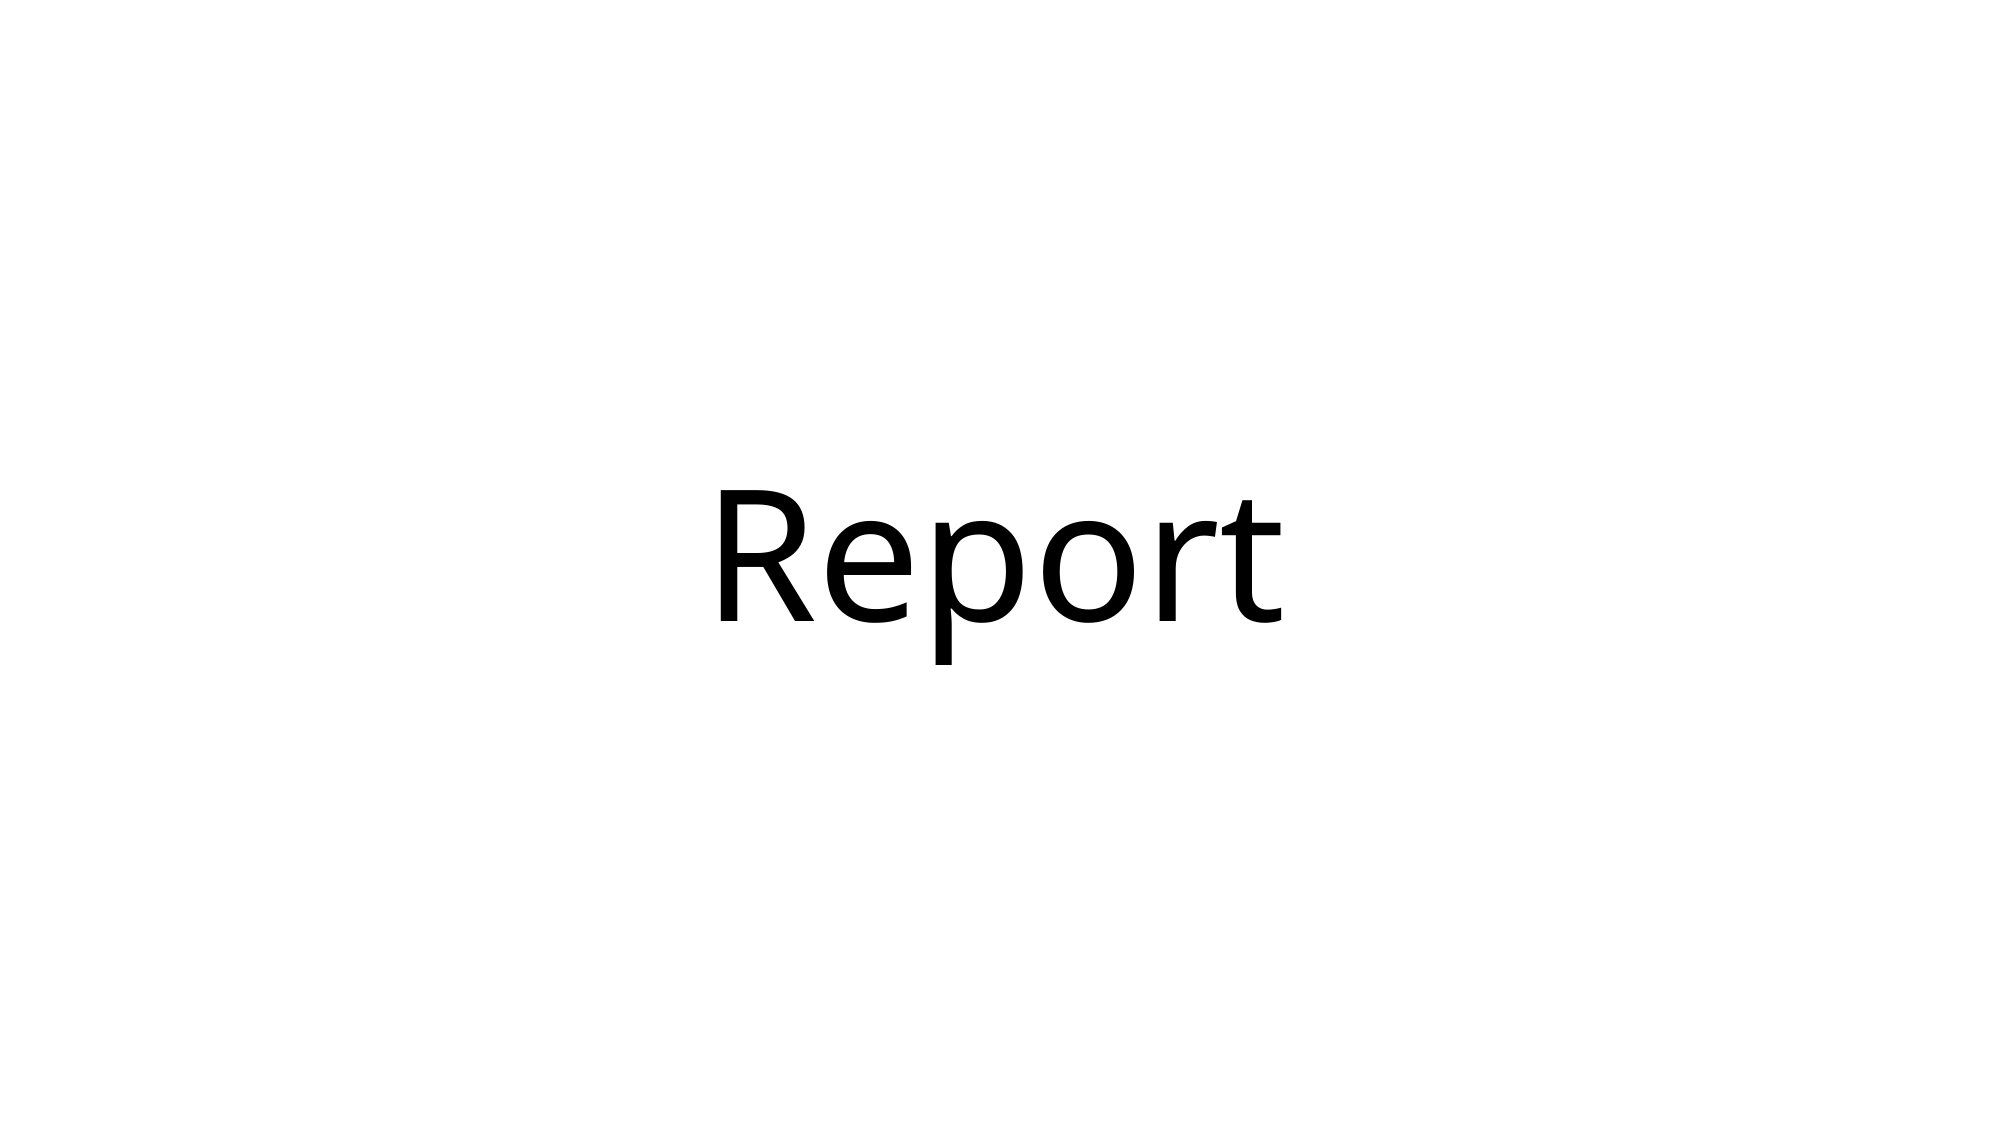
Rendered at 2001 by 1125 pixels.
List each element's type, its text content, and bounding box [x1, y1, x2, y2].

title Report [78, 453, 1912, 672]
